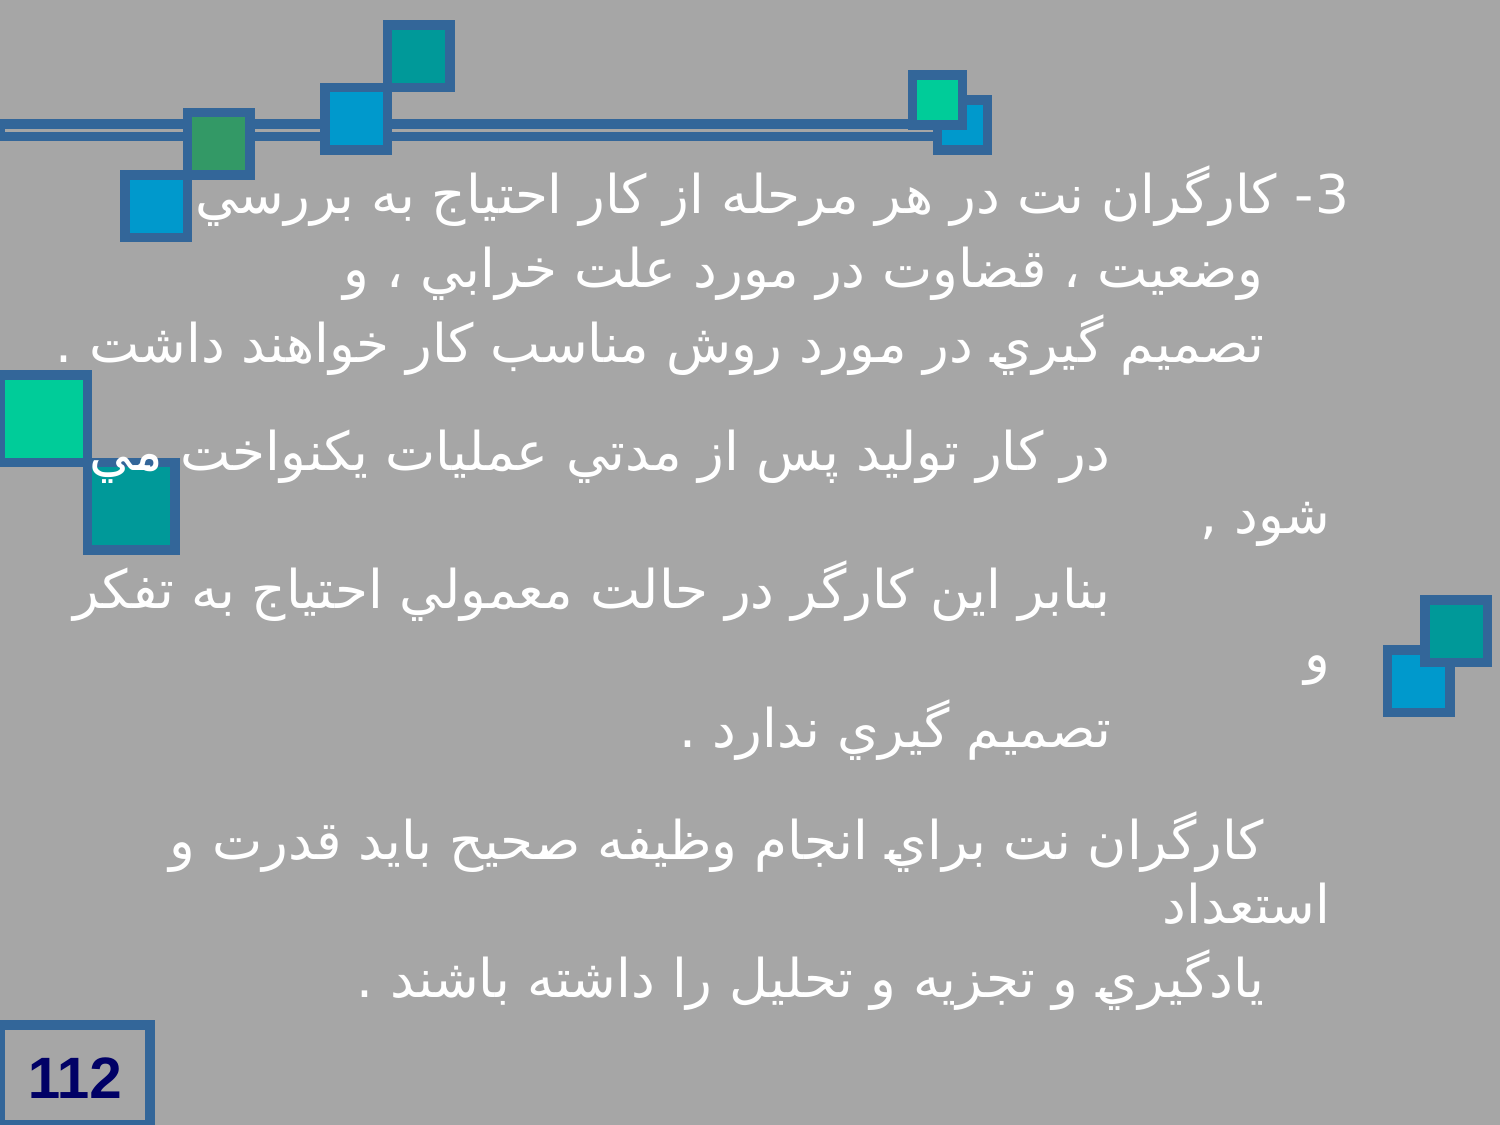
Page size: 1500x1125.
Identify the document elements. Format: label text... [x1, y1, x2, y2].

slide_number 112 [0, 1020, 155, 1125]
list 3- کارگران نت در هر مرحله از کار احتياج به بررسي وضعيت ، قضاوت در مورد علت خرابي ، و تصميم گيري در مورد روش مناسب کار خواهند داشت . در کار توليد پس از مدتي عمليات يکنواخت مي شود , بنابر اين کارگر در حالت معمولي احتياج به تفکر و تصميم گيري ندارد . کارگران نت براي انجام وظيفه صحيح بايد قدرت و استعداد يادگيري و تجزيه و تحليل را داشته باشند . [34, 152, 1382, 1039]
